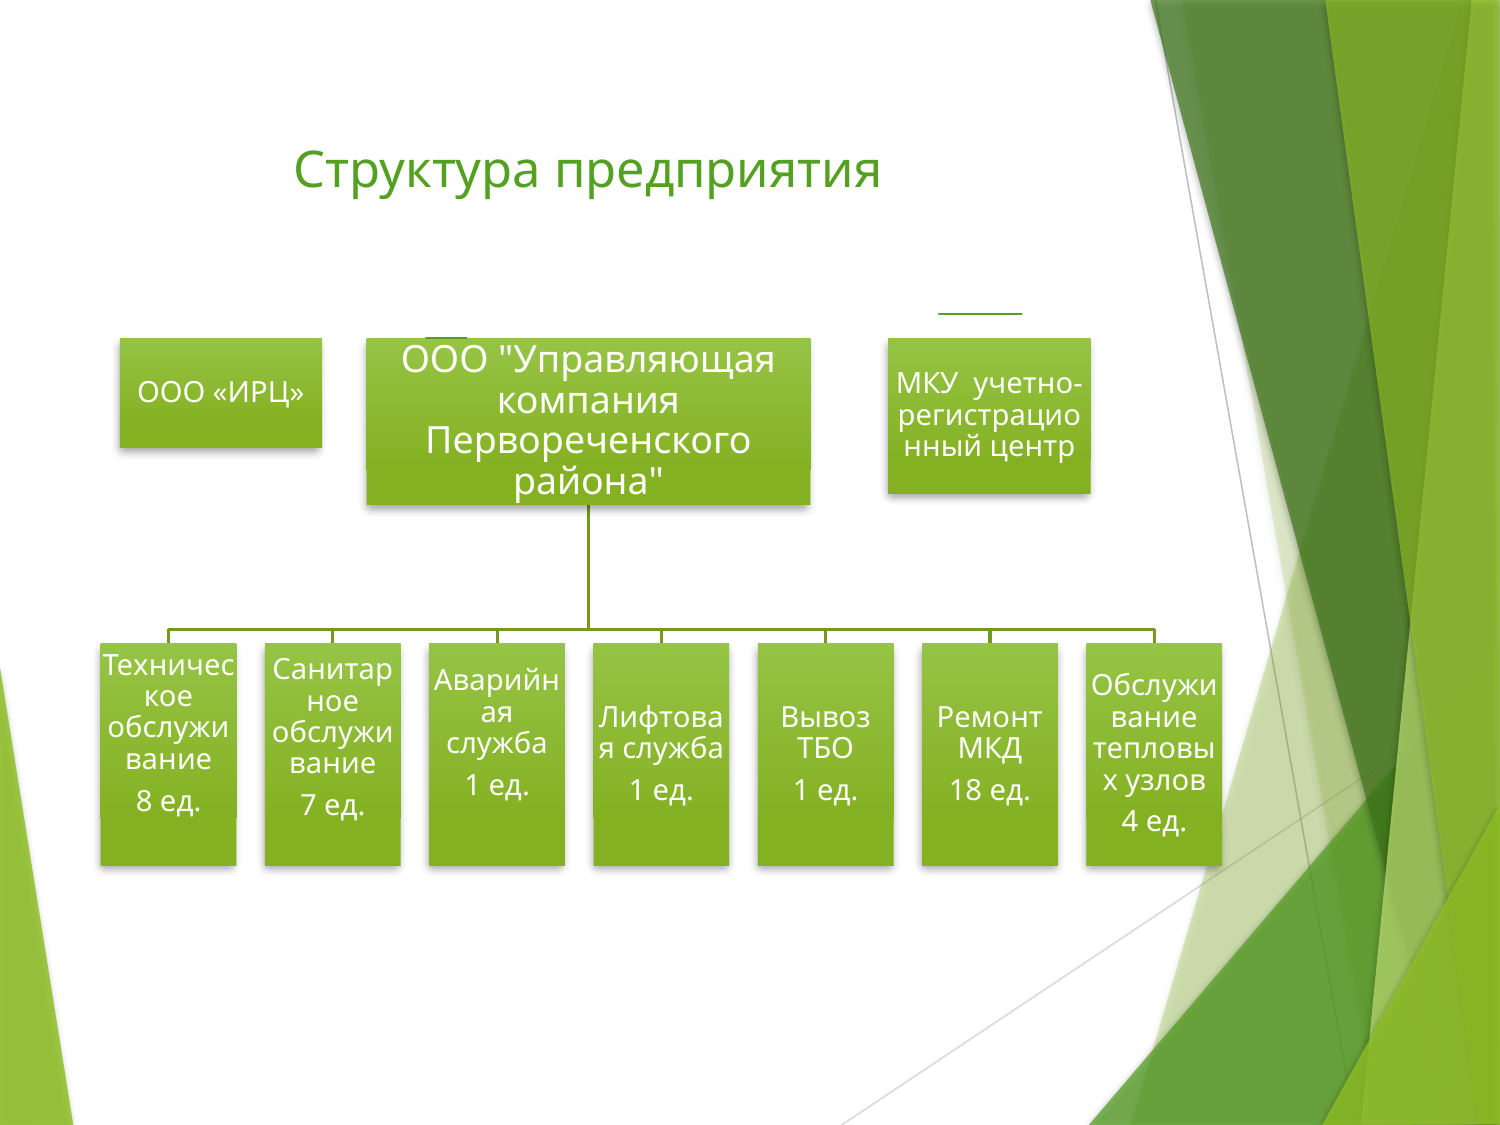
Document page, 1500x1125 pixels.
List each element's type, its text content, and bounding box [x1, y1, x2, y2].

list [99, 337, 1223, 977]
title Структура предприятия [277, 125, 899, 209]
